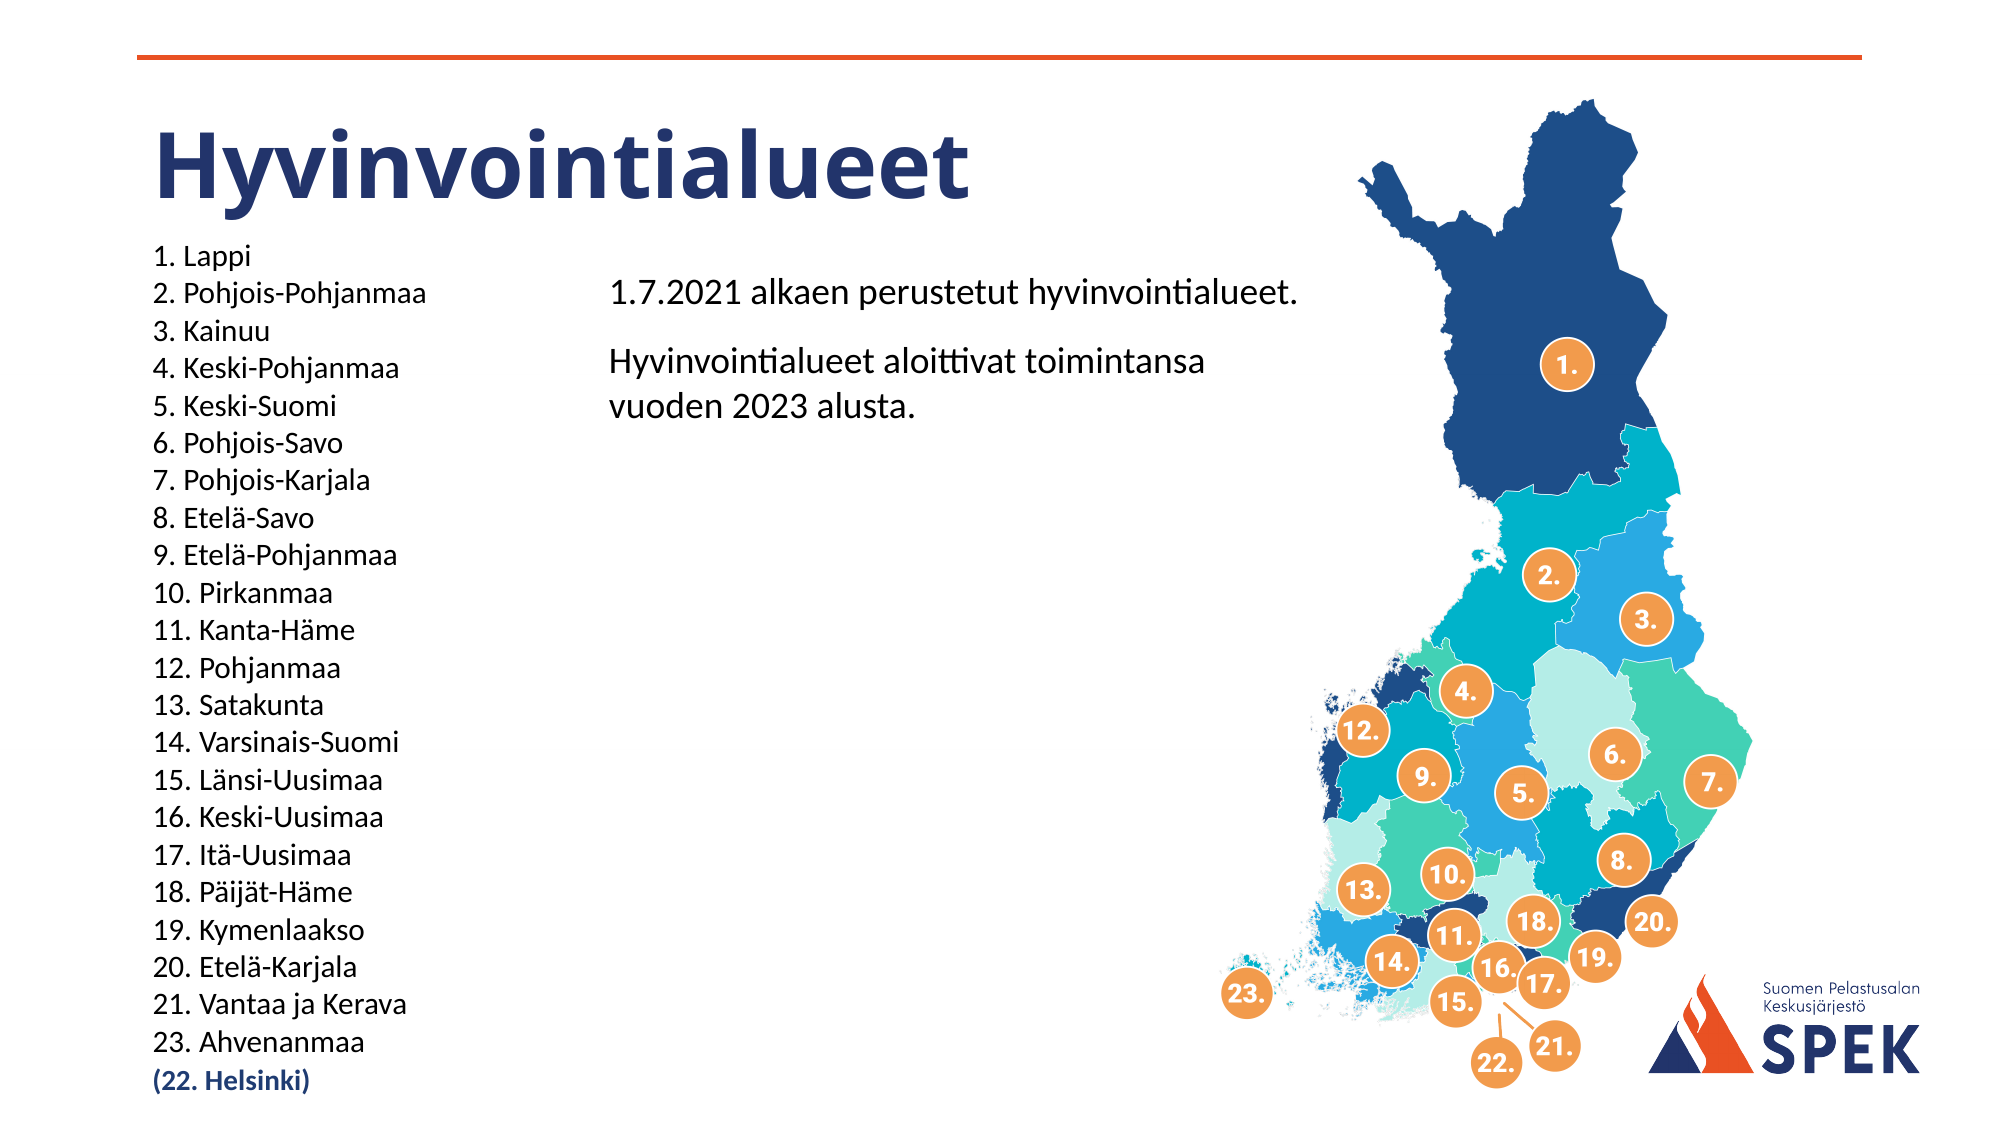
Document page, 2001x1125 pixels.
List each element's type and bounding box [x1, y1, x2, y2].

picture [0, 0, 2000, 1125]
text_box [137, 227, 1150, 1105]
